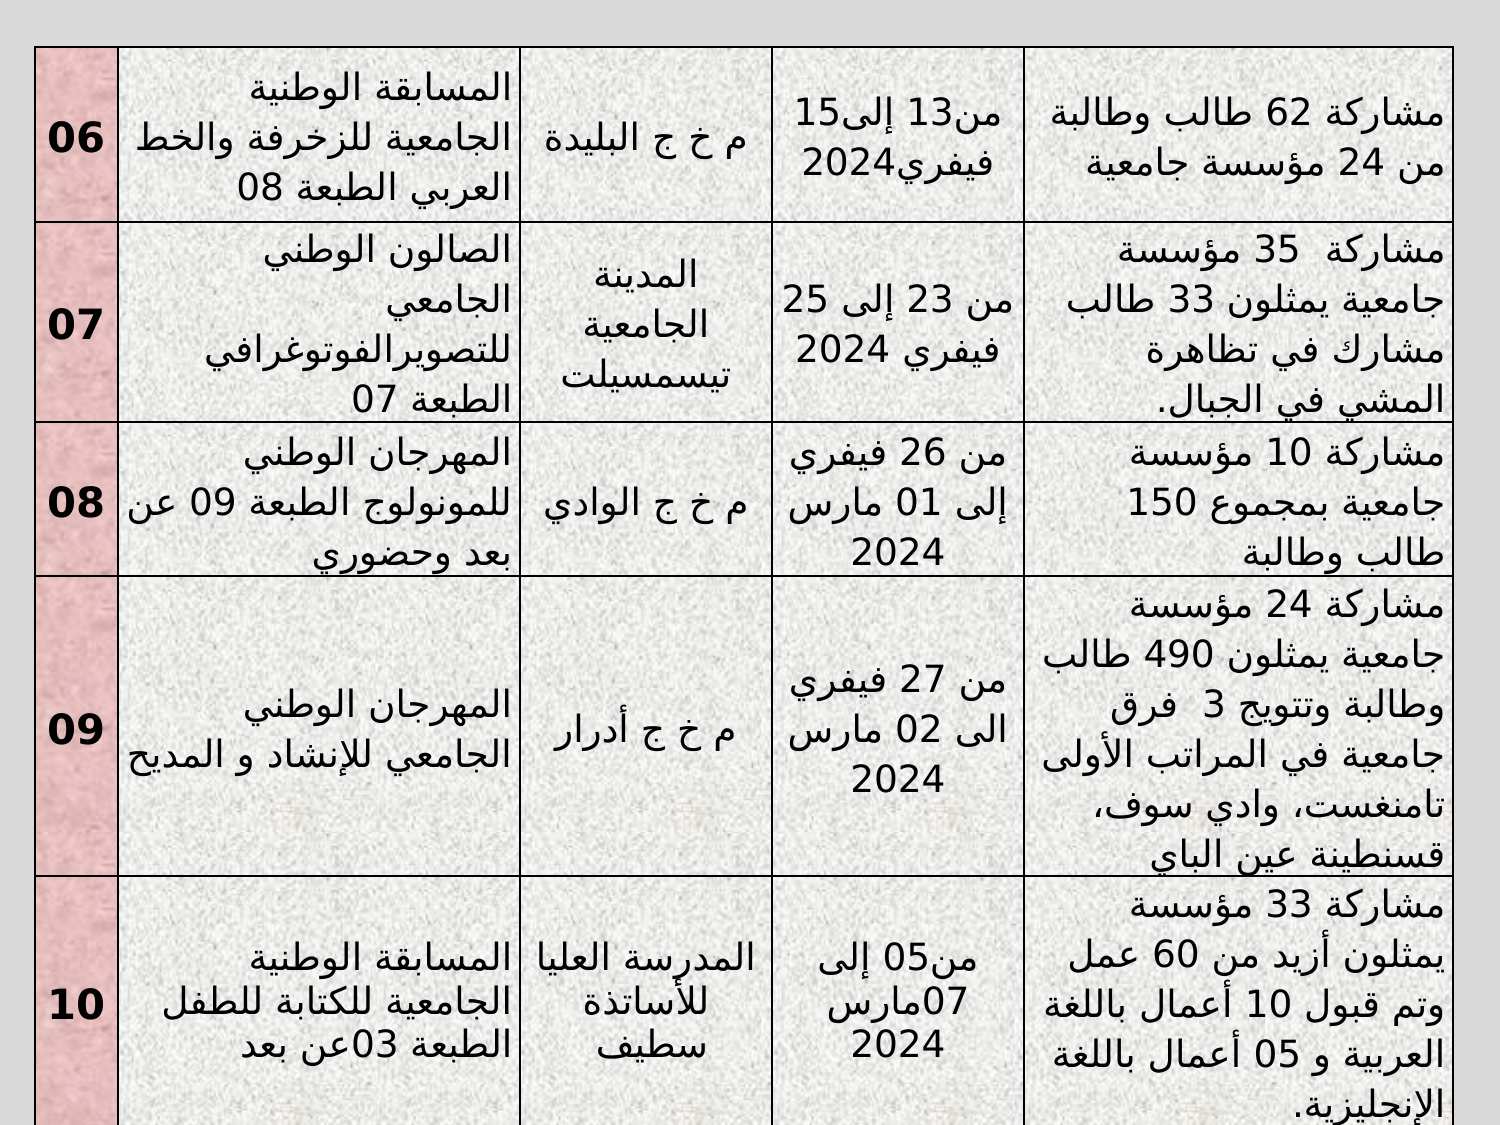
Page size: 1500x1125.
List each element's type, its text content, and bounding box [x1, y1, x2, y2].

table_cell من05 إلى 07مارس 2024 [773, 877, 1023, 1125]
table_cell م خ ج أدرار [521, 577, 771, 875]
table_cell 07 [36, 223, 117, 421]
table_cell 10 [36, 877, 117, 1125]
table_cell مشاركة 24 مؤسسة جامعية يمثلون 490 طالب وطالبة وتتويج 3 فرق جامعية في المراتب الأولى تامنغست، وادي سوف، قسنطينة عين الباي [1025, 577, 1452, 875]
table_cell من 27 فيفري الى 02 مارس 2024 [773, 577, 1023, 875]
table_header مشاركة 62 طالب وطالبة من 24 مؤسسة جامعية [1025, 48, 1452, 221]
table_cell مشاركة 33 مؤسسة يمثلون أزيد من 60 عمل وتم قبول 10 أعمال باللغة العربية و 05 أعمال باللغة الإنجليزية. [1025, 877, 1452, 1125]
table_cell مشاركة 10 مؤسسة جامعية بمجموع 150 طالب وطالبة [1025, 423, 1452, 575]
table_cell المهرجان الوطني للمونولوج الطبعة 09 عن بعد وحضوري [119, 423, 519, 575]
table_cell 09 [36, 577, 117, 875]
table_cell الصالون الوطني الجامعي للتصويرالفوتوغرافي الطبعة 07 [119, 223, 519, 421]
table_cell م خ ج الوادي [521, 423, 771, 575]
table_cell من 26 فيفري إلى 01 مارس 2024 [773, 423, 1023, 575]
table_cell مشاركة 35 مؤسسة جامعية يمثلون 33 طالب مشارك في تظاهرة المشي في الجبال. [1025, 223, 1452, 421]
table_header م خ ج البليدة [521, 48, 771, 221]
table_header من13 إلى15 فيفري2024 [773, 48, 1023, 221]
table_cell 08 [36, 423, 117, 575]
table_cell المهرجان الوطني الجامعي للإنشاد و المديح [119, 577, 519, 875]
table_cell المدينة الجامعية تيسمسيلت [521, 223, 771, 421]
table_cell المسابقة الوطنية الجامعية للكتابة للطفل الطبعة 03عن بعد [119, 877, 519, 1125]
table_header المسابقة الوطنية الجامعية للزخرفة والخط العربي الطبعة 08 [119, 48, 519, 221]
table_cell المدرسة العليا للأساتذة سطيف [521, 877, 771, 1125]
table_cell من 23 إلى 25 فيفري 2024 [773, 223, 1023, 421]
table_header 06 [36, 48, 117, 221]
